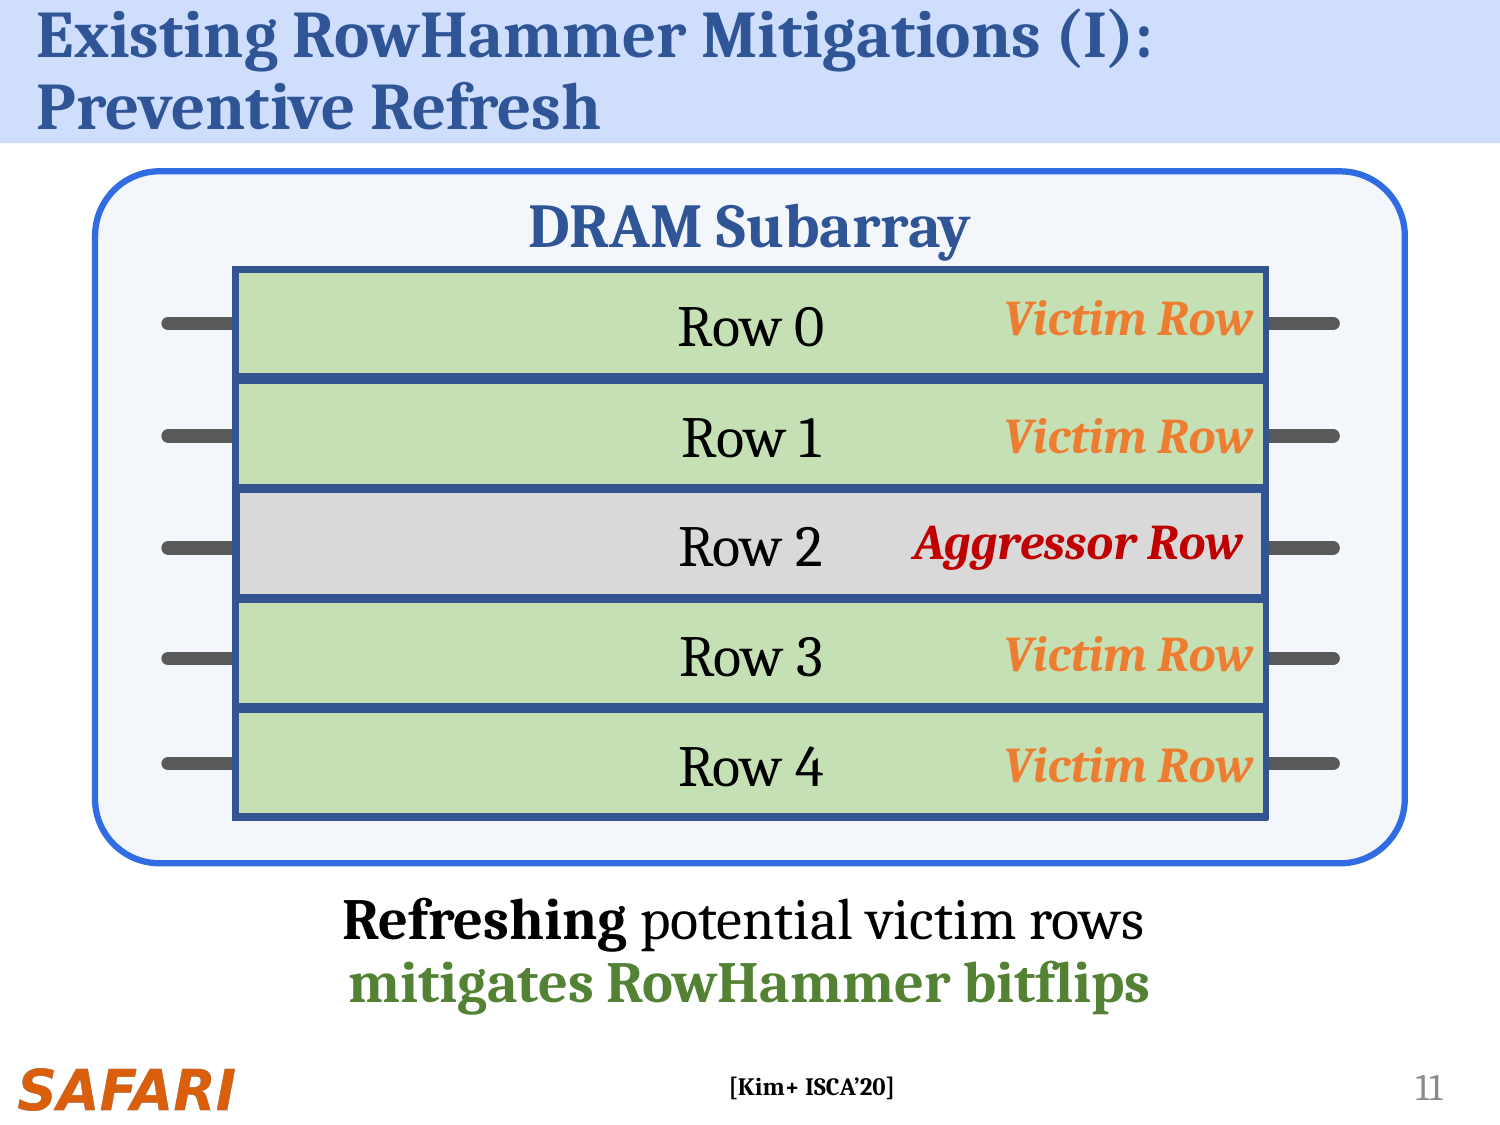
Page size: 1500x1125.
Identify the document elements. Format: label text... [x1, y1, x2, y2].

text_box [236, 269, 1267, 489]
text_box DRAM Subarray [95, 177, 1405, 268]
text_box [64, 812, 1437, 881]
title Existing RowHammer Mitigations (I): Preventive Refresh [21, 0, 1481, 149]
footer [Kim+ ISCA’20] [274, 1069, 1350, 1103]
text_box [895, 278, 1271, 801]
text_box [233, 268, 1266, 818]
text_box Refreshing potential victim rows mitigates RowHammer bitflips [12, 881, 1487, 1056]
text_box [93, 224, 1406, 865]
text_box [130, 170, 1370, 177]
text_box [235, 489, 1265, 596]
picture [18, 1068, 235, 1111]
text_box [236, 596, 1267, 817]
slide_number 11 [1377, 1069, 1458, 1103]
